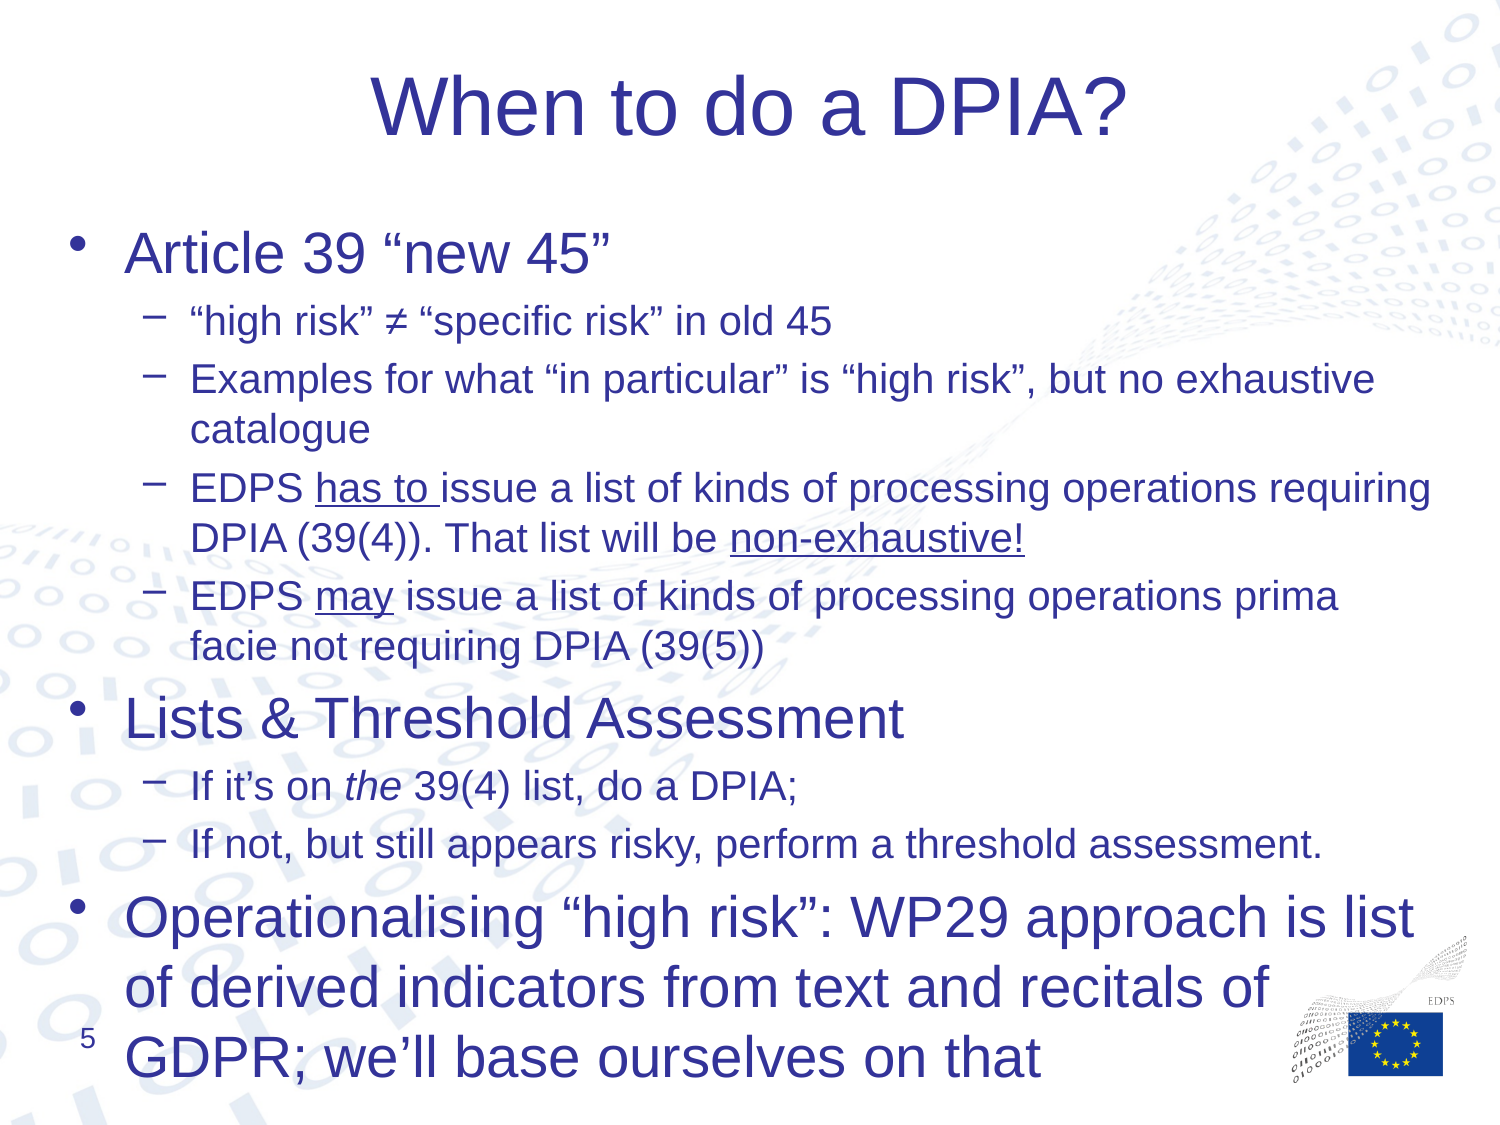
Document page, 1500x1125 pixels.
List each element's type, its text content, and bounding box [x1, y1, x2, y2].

list Article 39 “new 45” “high risk” ≠ “specific risk” in old 45 Examples for what “in particular” is “high risk”, but no exhaustive catalogue EDPS has to issue a list of kinds of processing operations requiring DPIA (39(4)). That list will be non-exhaustive! EDPS may issue a list of kinds of processing operations prima facie not requiring DPIA (39(5)) Lists & Threshold Assessment If it’s on the 39(4) list, do a DPIA; If not, but still appears risky, perform a threshold assessment. Operationalising “high risk”: WP29 approach is list of derived indicators from text and recitals of GDPR; we’ll base ourselves on that [53, 208, 1451, 951]
title When to do a DPIA? [75, 45, 1425, 208]
slide_number 5 [64, 1011, 415, 1090]
picture [0, 0, 1500, 1125]
